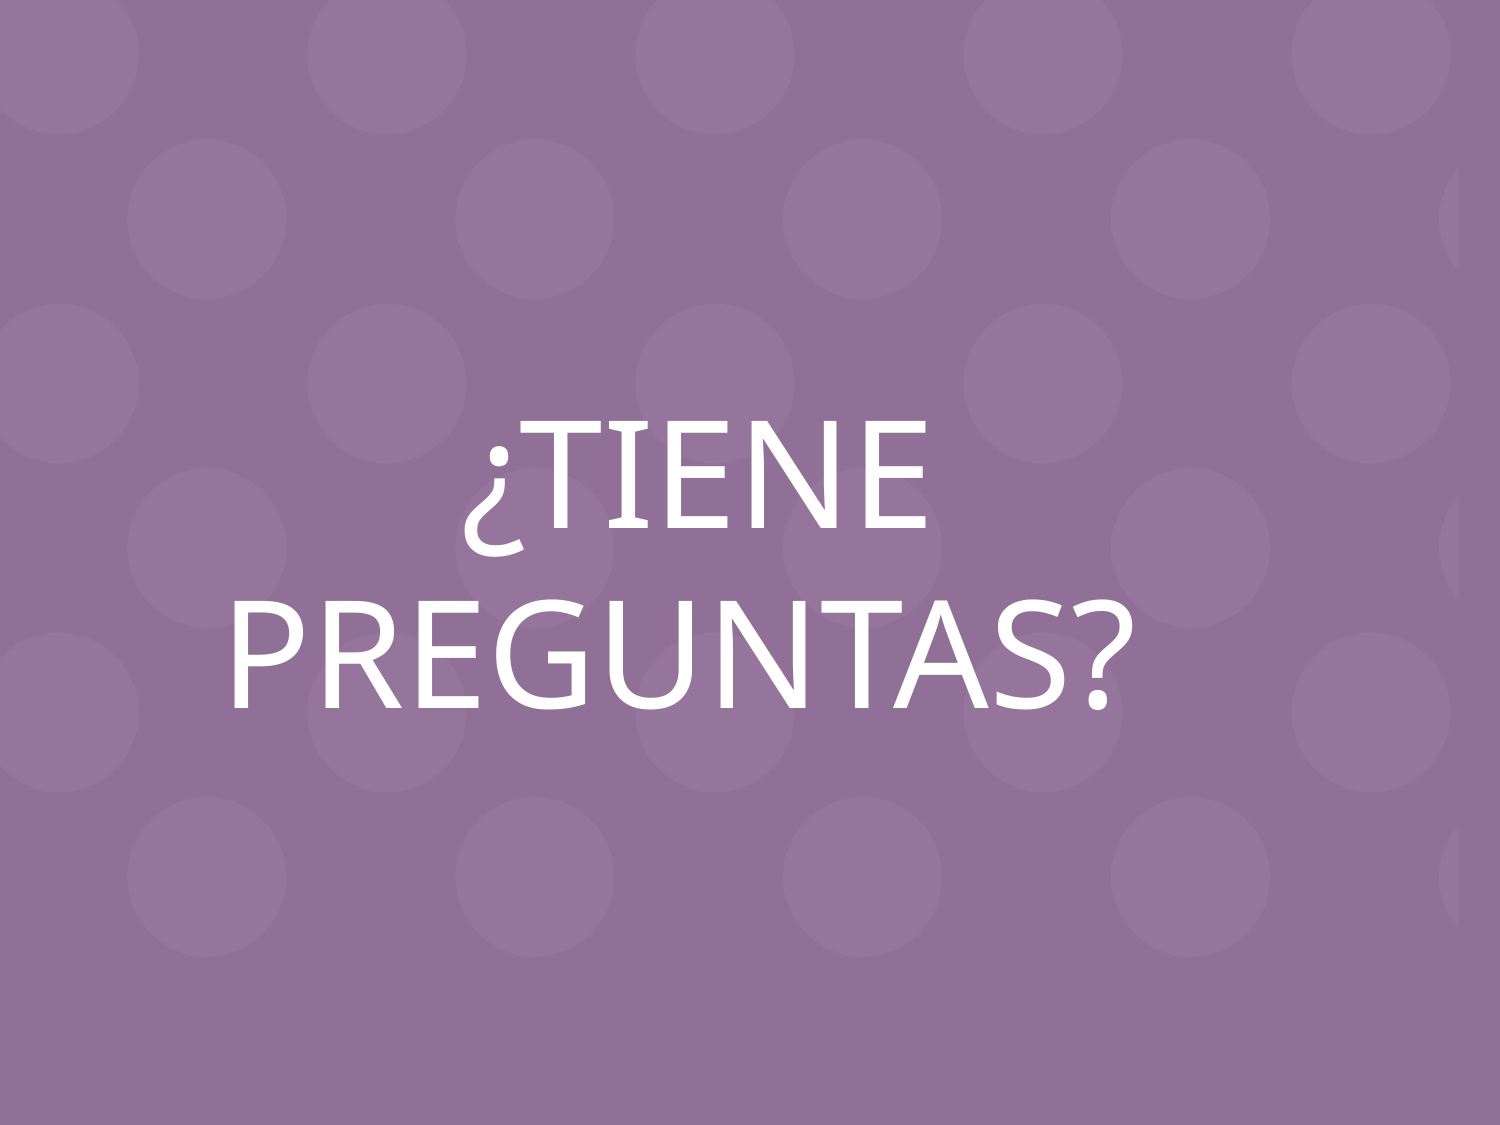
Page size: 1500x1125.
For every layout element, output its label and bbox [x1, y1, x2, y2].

picture [0, 0, 1459, 964]
